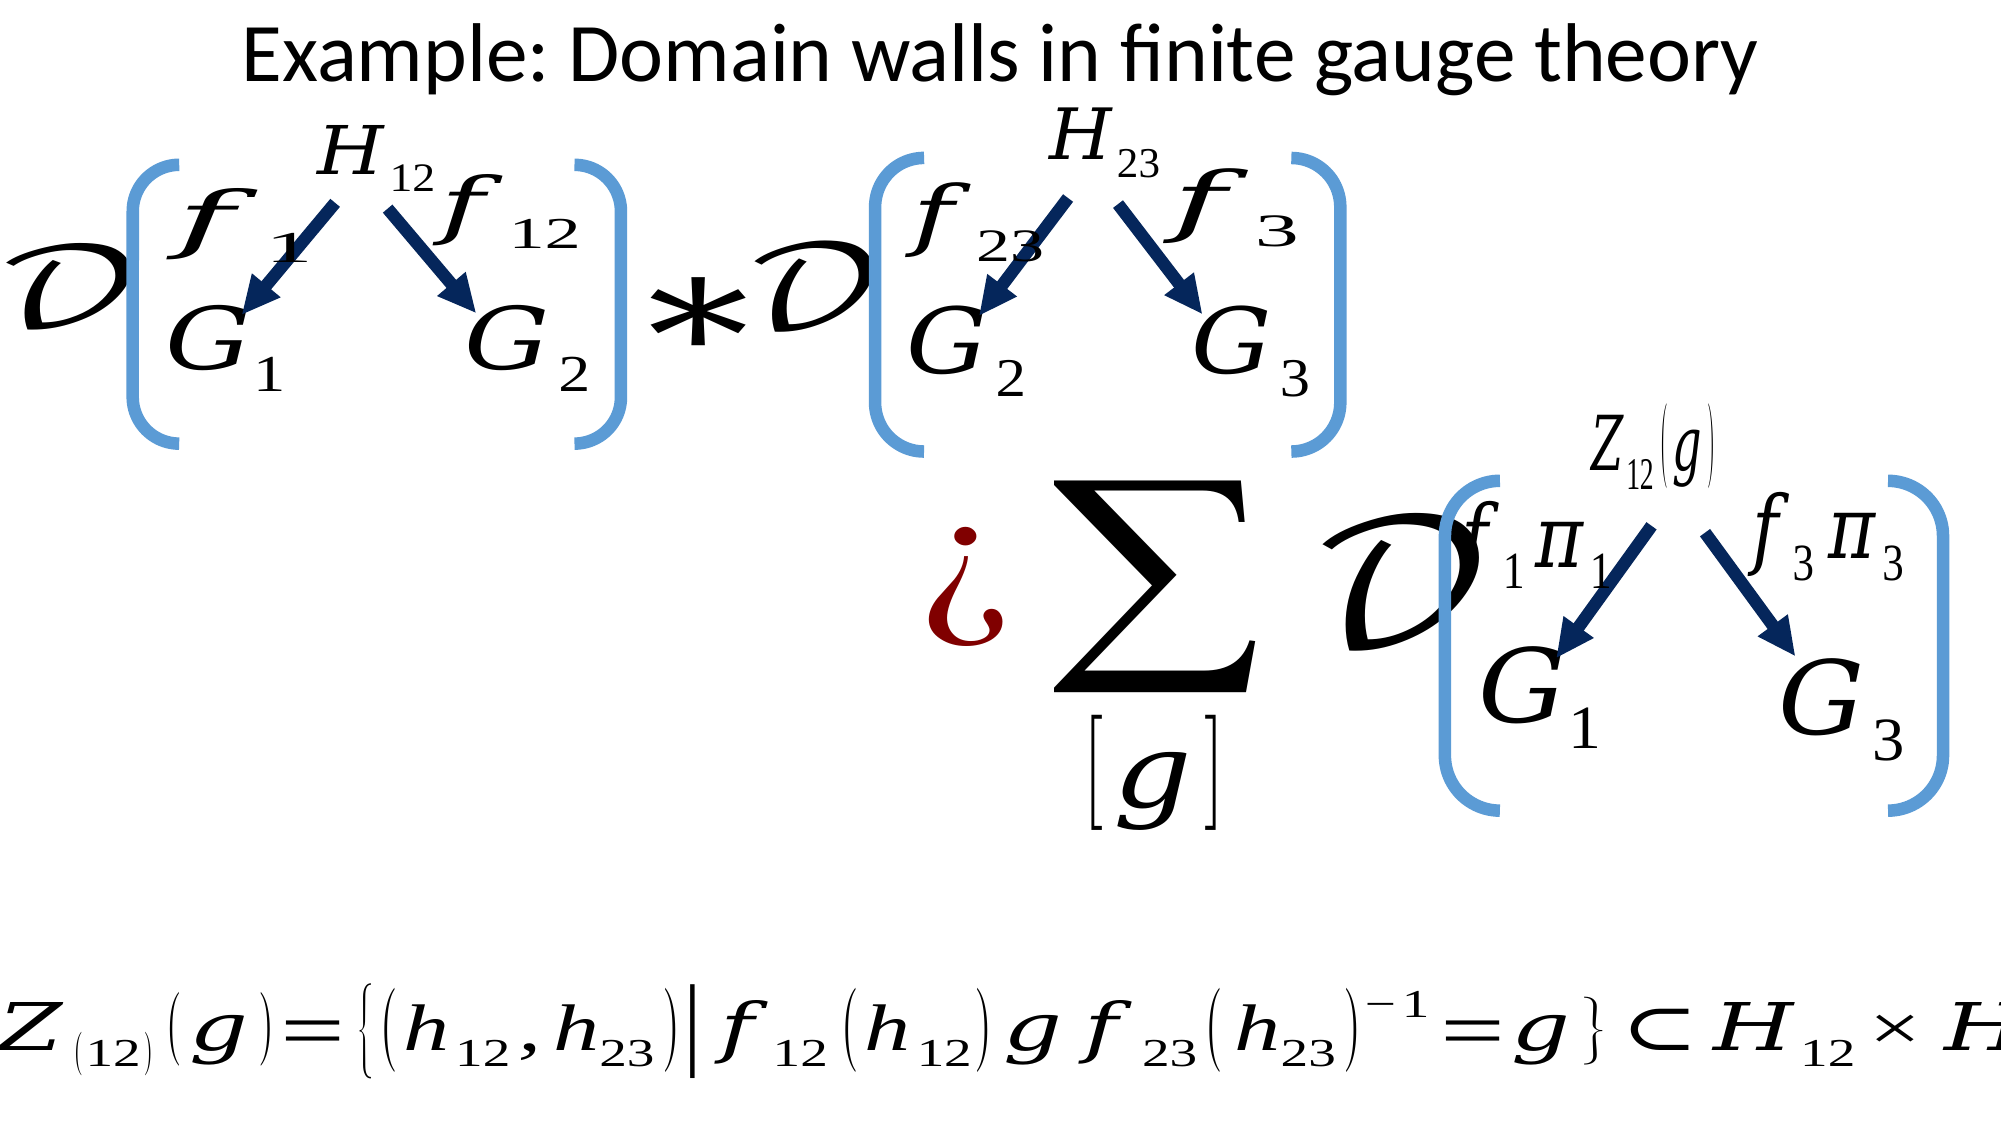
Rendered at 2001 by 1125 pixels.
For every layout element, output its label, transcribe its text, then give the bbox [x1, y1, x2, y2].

text_box Example: Domain walls in finite gauge theory [227, 0, 1873, 106]
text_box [0, 115, 621, 444]
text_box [742, 97, 1341, 452]
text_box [1444, 399, 1944, 811]
